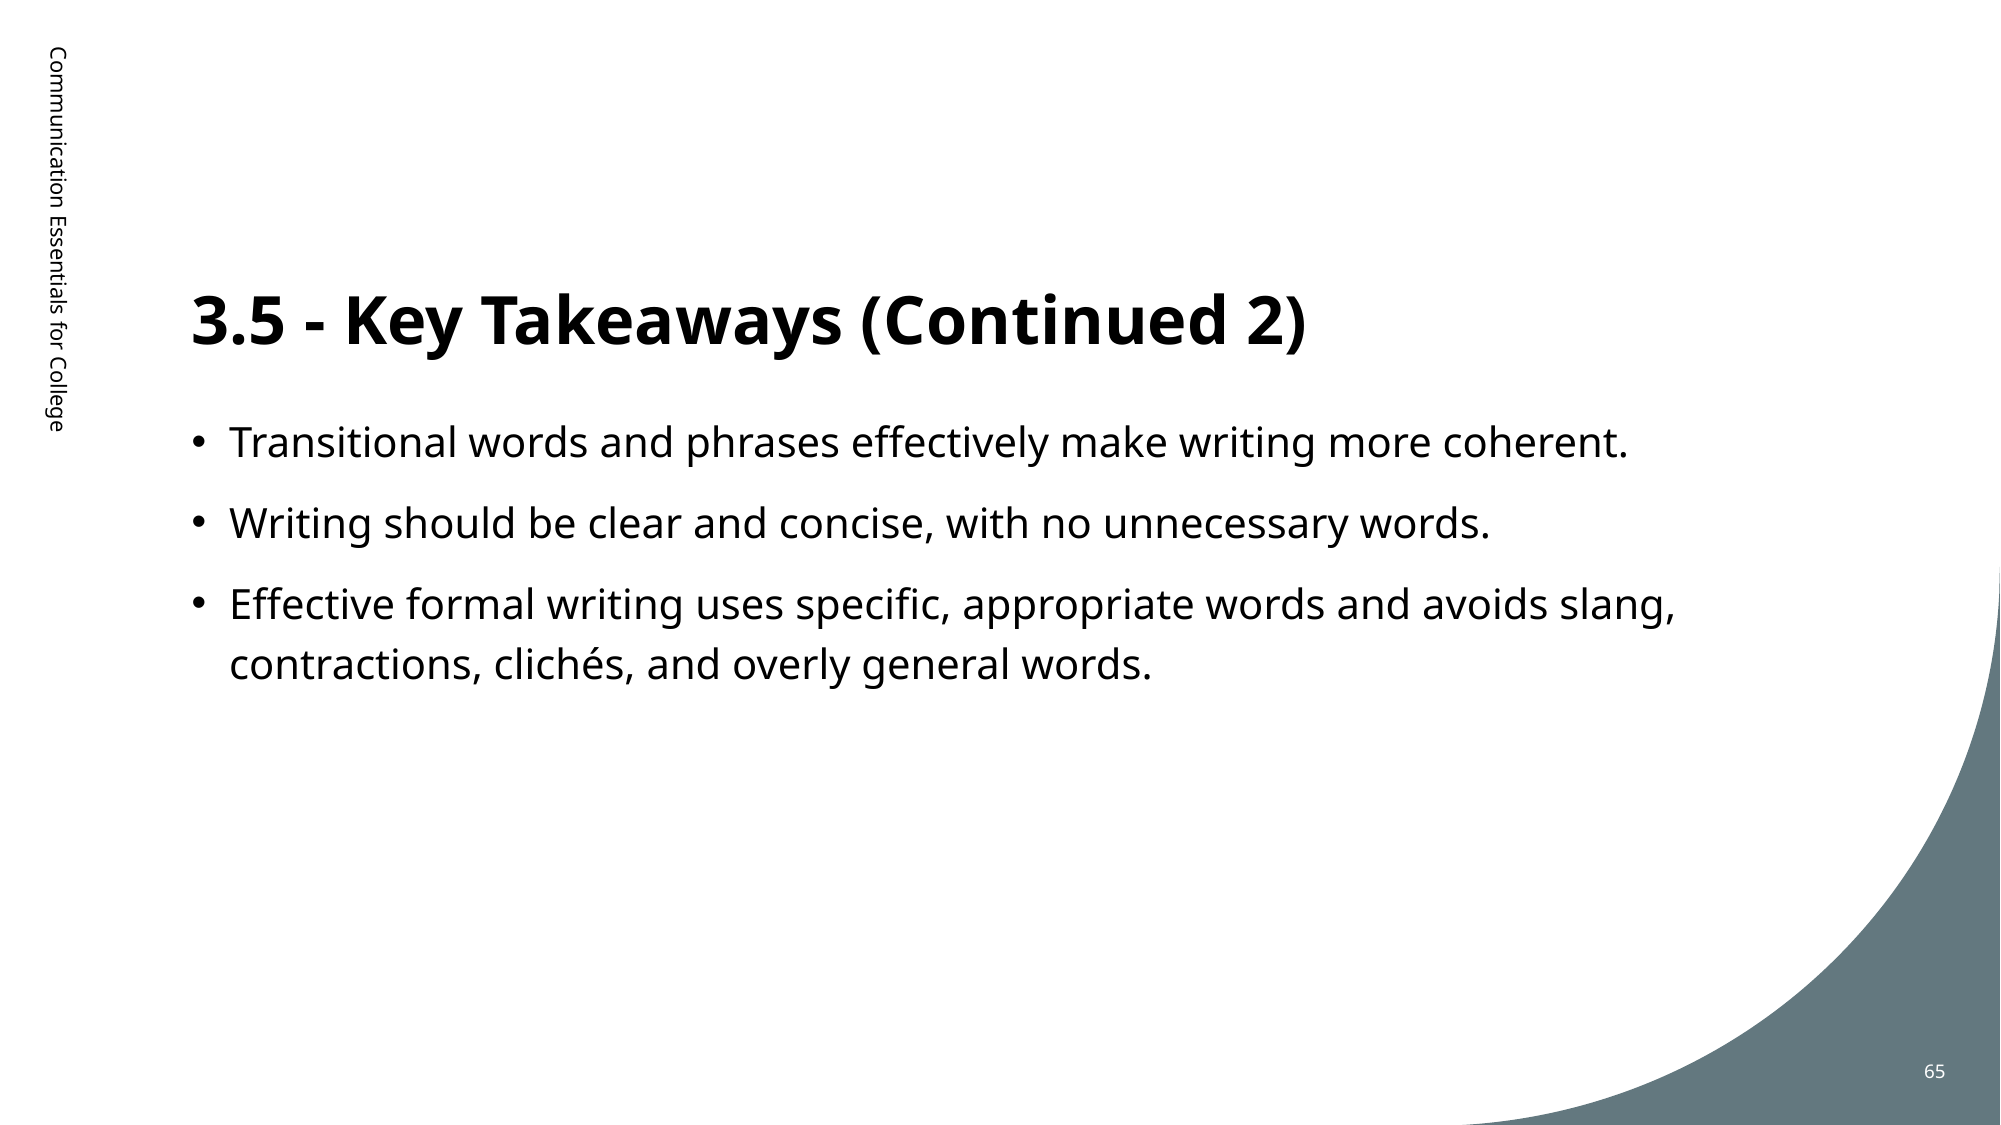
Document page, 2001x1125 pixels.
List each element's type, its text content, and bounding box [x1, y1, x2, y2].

list Transitional words and phrases effectively make writing more coherent. Writing should be clear and concise, with no unnecessary words. Effective formal writing uses specific, appropriate words and avoids slang, contractions, clichés, and overly general words. [176, 398, 1809, 975]
slide_number 65 [1893, 1042, 1961, 1103]
title 3.5 - Key Takeaways (Continued 2) [176, 118, 1809, 366]
footer Communication Essentials for College [20, 31, 80, 661]
